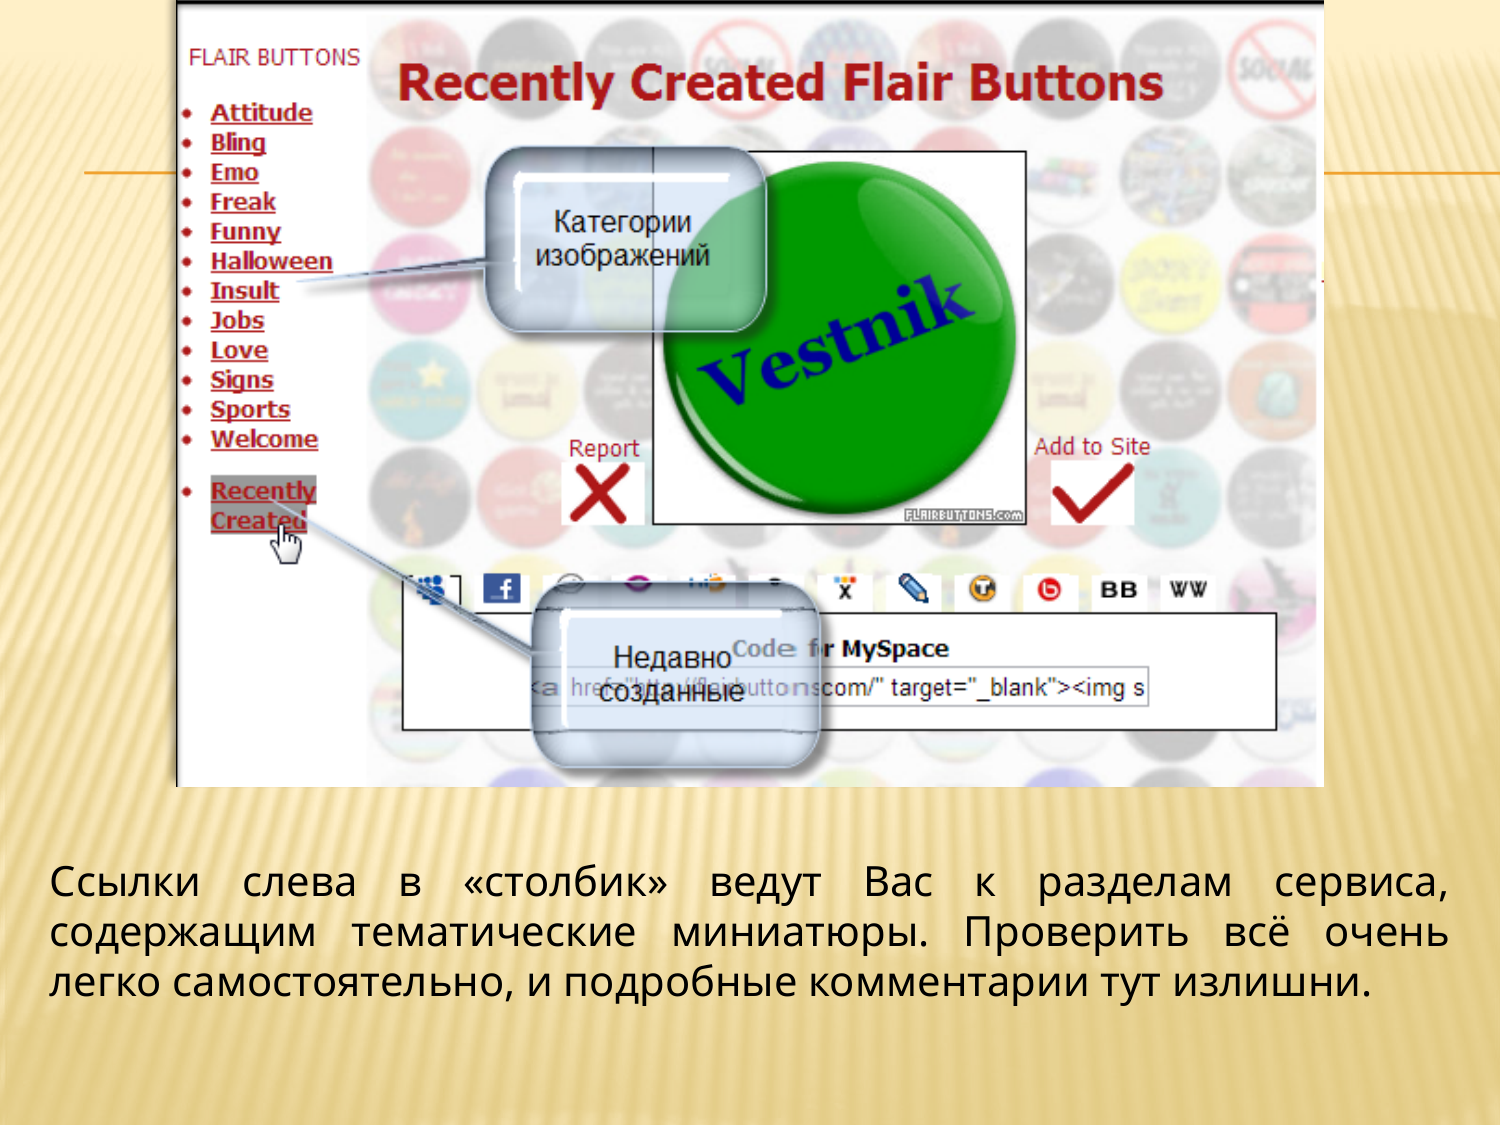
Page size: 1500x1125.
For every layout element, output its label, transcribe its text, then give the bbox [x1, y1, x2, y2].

picture [176, 0, 1324, 788]
text_box Ссылки слева в «столбик» ведут Вас к разделам сервиса, содержащим тематические миниатюры. Проверить всё очень легко самостоятельно, и подробные комментарии тут излишни. [35, 847, 1465, 1012]
